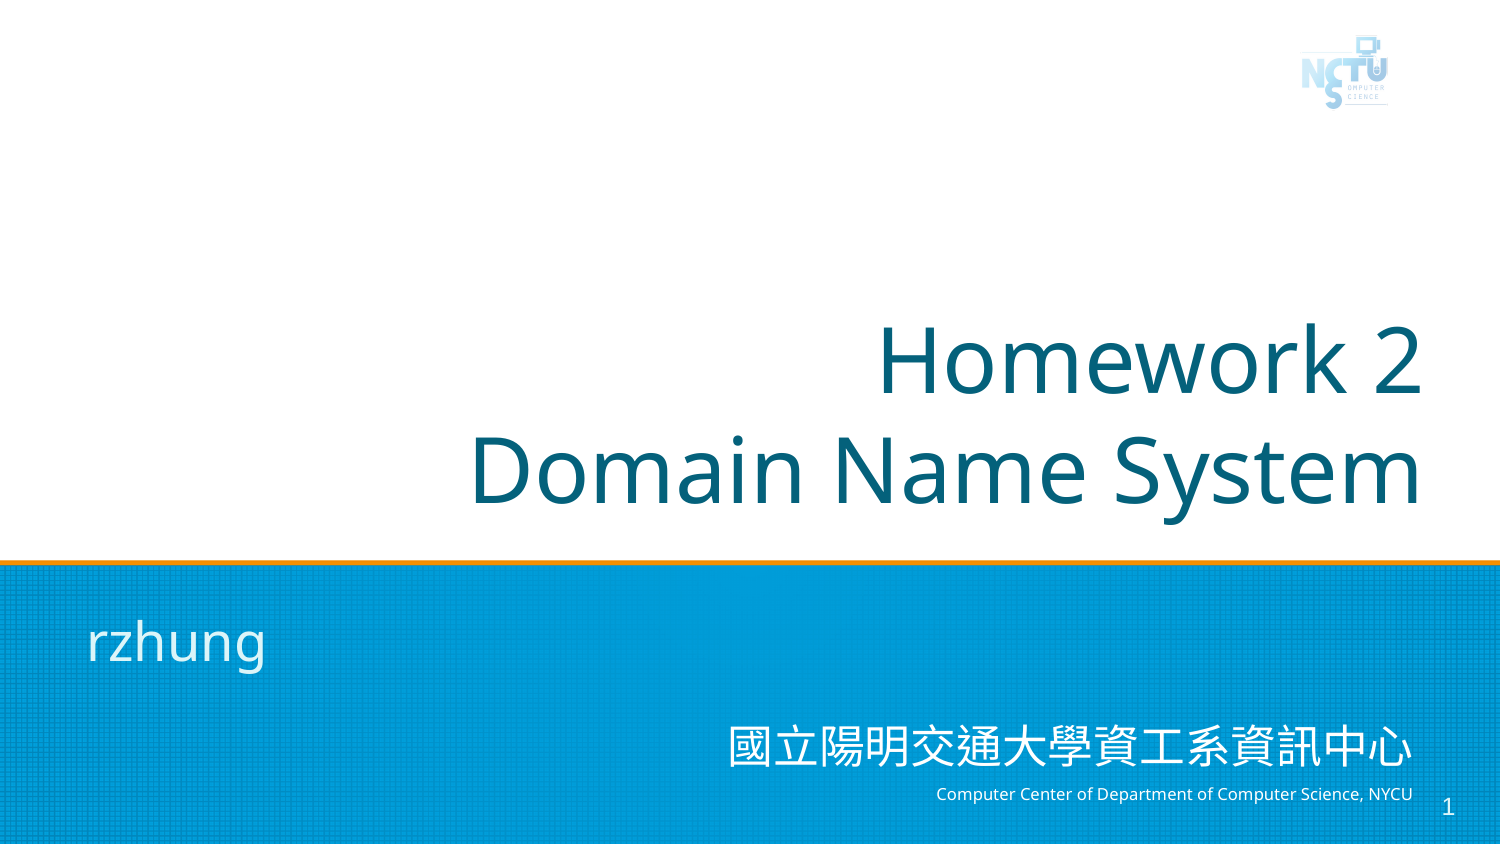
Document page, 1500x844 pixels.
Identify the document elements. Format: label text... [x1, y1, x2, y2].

picture [0, 0, 1500, 565]
text_box [69, 24, 1420, 522]
slide_number ‹#› [1403, 779, 1494, 844]
text_box [69, 582, 1418, 756]
subtitle rzhung [75, 595, 1359, 751]
title Homework 2 Domain Name System [75, 380, 1425, 522]
